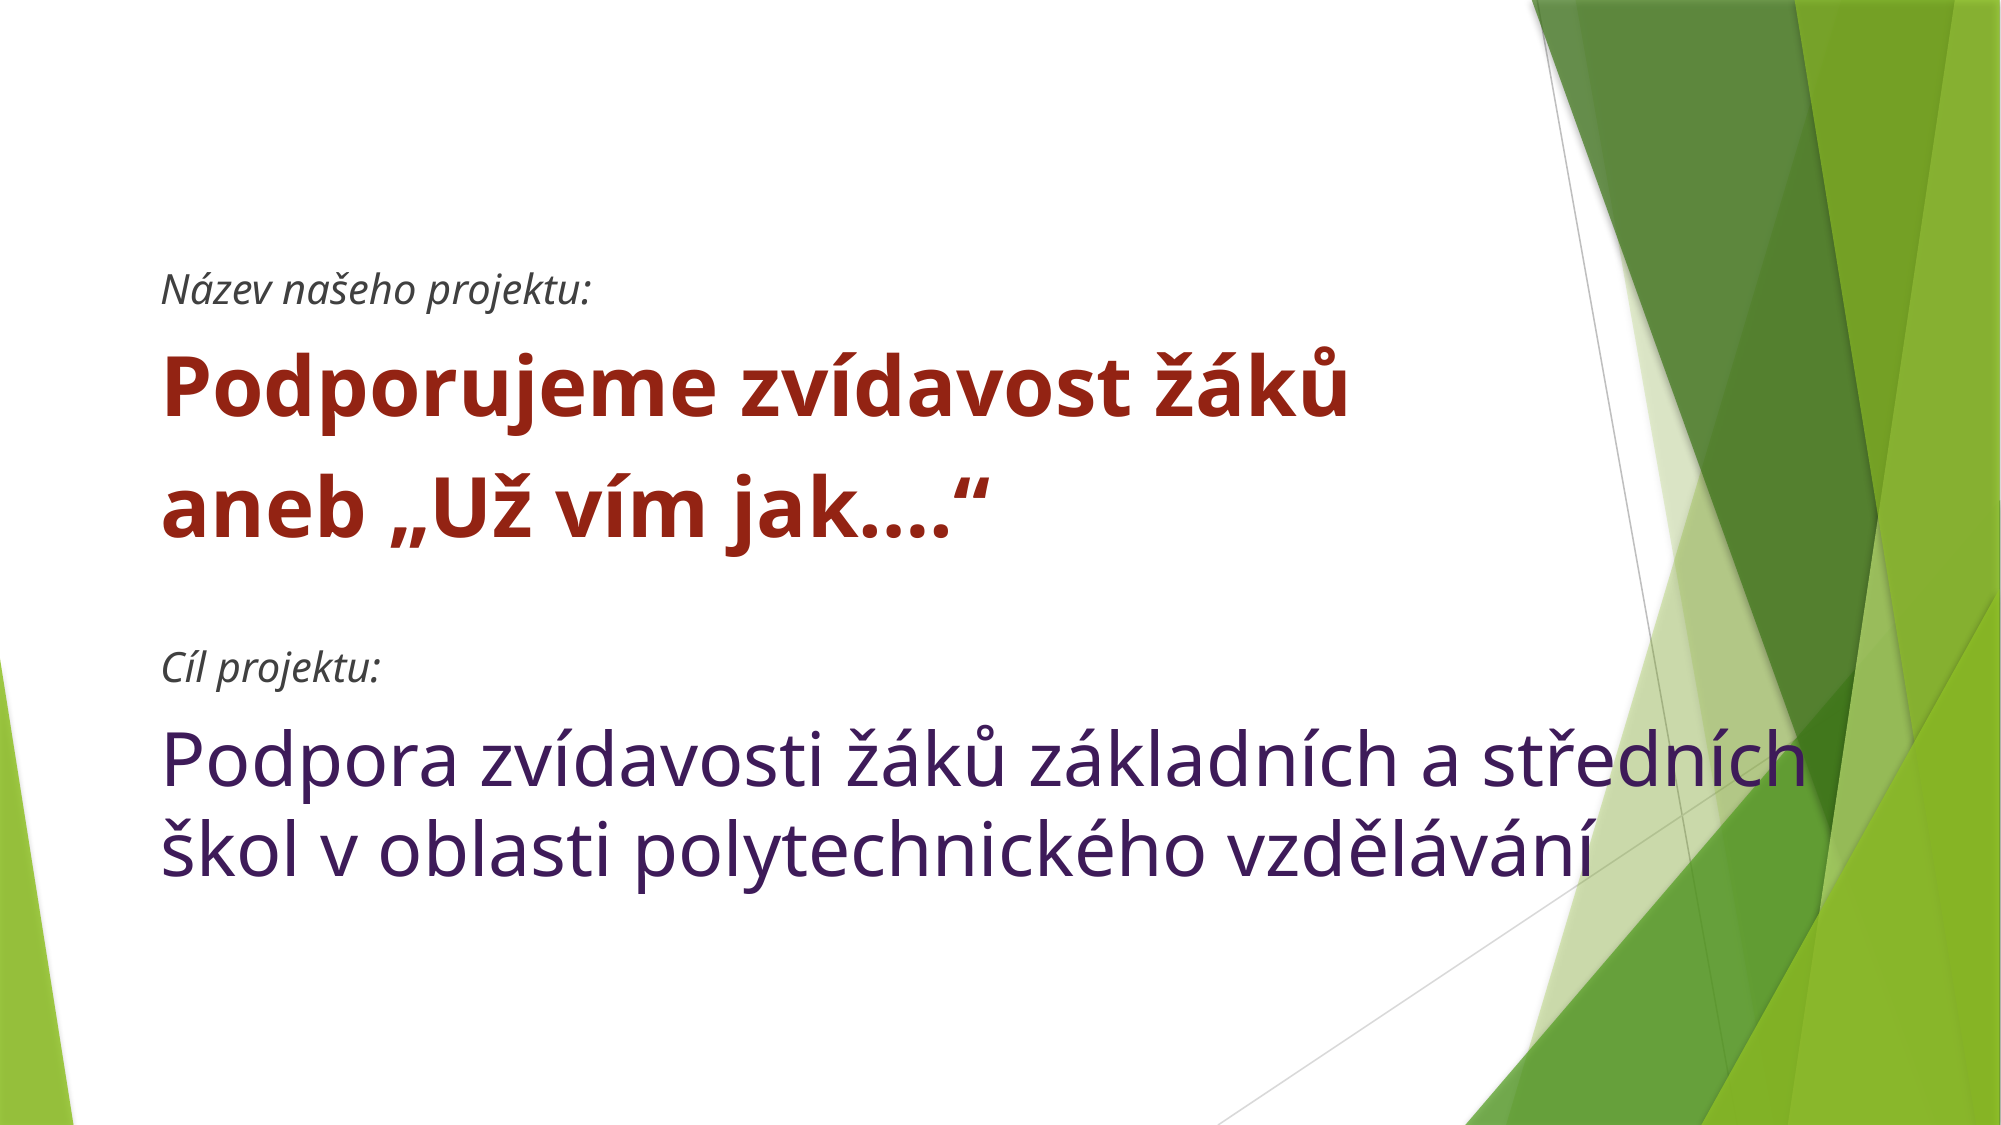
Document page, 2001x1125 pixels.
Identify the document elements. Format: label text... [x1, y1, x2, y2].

title [145, 111, 1871, 189]
list Název našeho projektu: Podporujeme zvídavost žáků aneb „Už vím jak….“ Cíl projektu: Podpora zvídavosti žáků základních a středních škol v oblasti polytechnického vzdělávání [145, 189, 1871, 1014]
